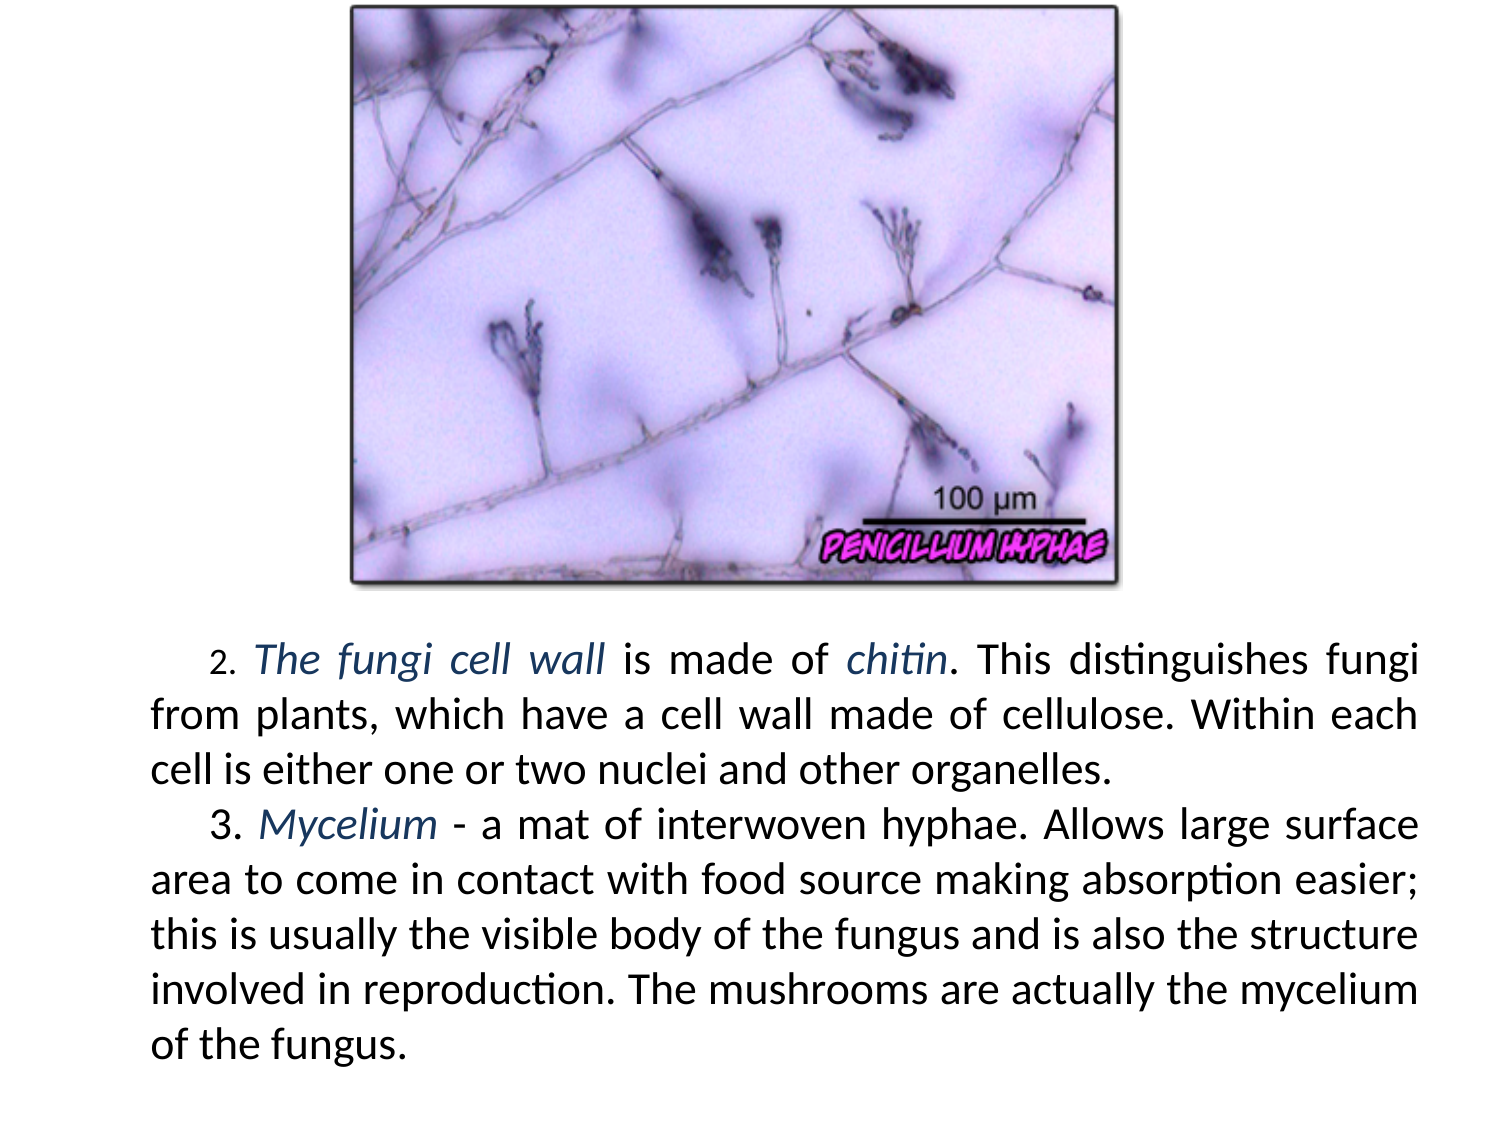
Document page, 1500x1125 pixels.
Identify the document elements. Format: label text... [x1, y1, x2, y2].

text_box 2. The fungi cell wall is made of chitin. This distinguishes fungi from plants, which have a cell wall made of cellulose. Within each cell is either one or two nuclei and other organelles. 3. Mycelium - a mat of interwoven hyphae. Allows large surface area to come in contact with food source making absorption easier; this is usually the visible body of the fungus and is also the structure involved in reproduction. The mushrooms are actually the mycelium of the fungus. [135, 621, 1435, 1077]
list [348, 0, 1124, 591]
